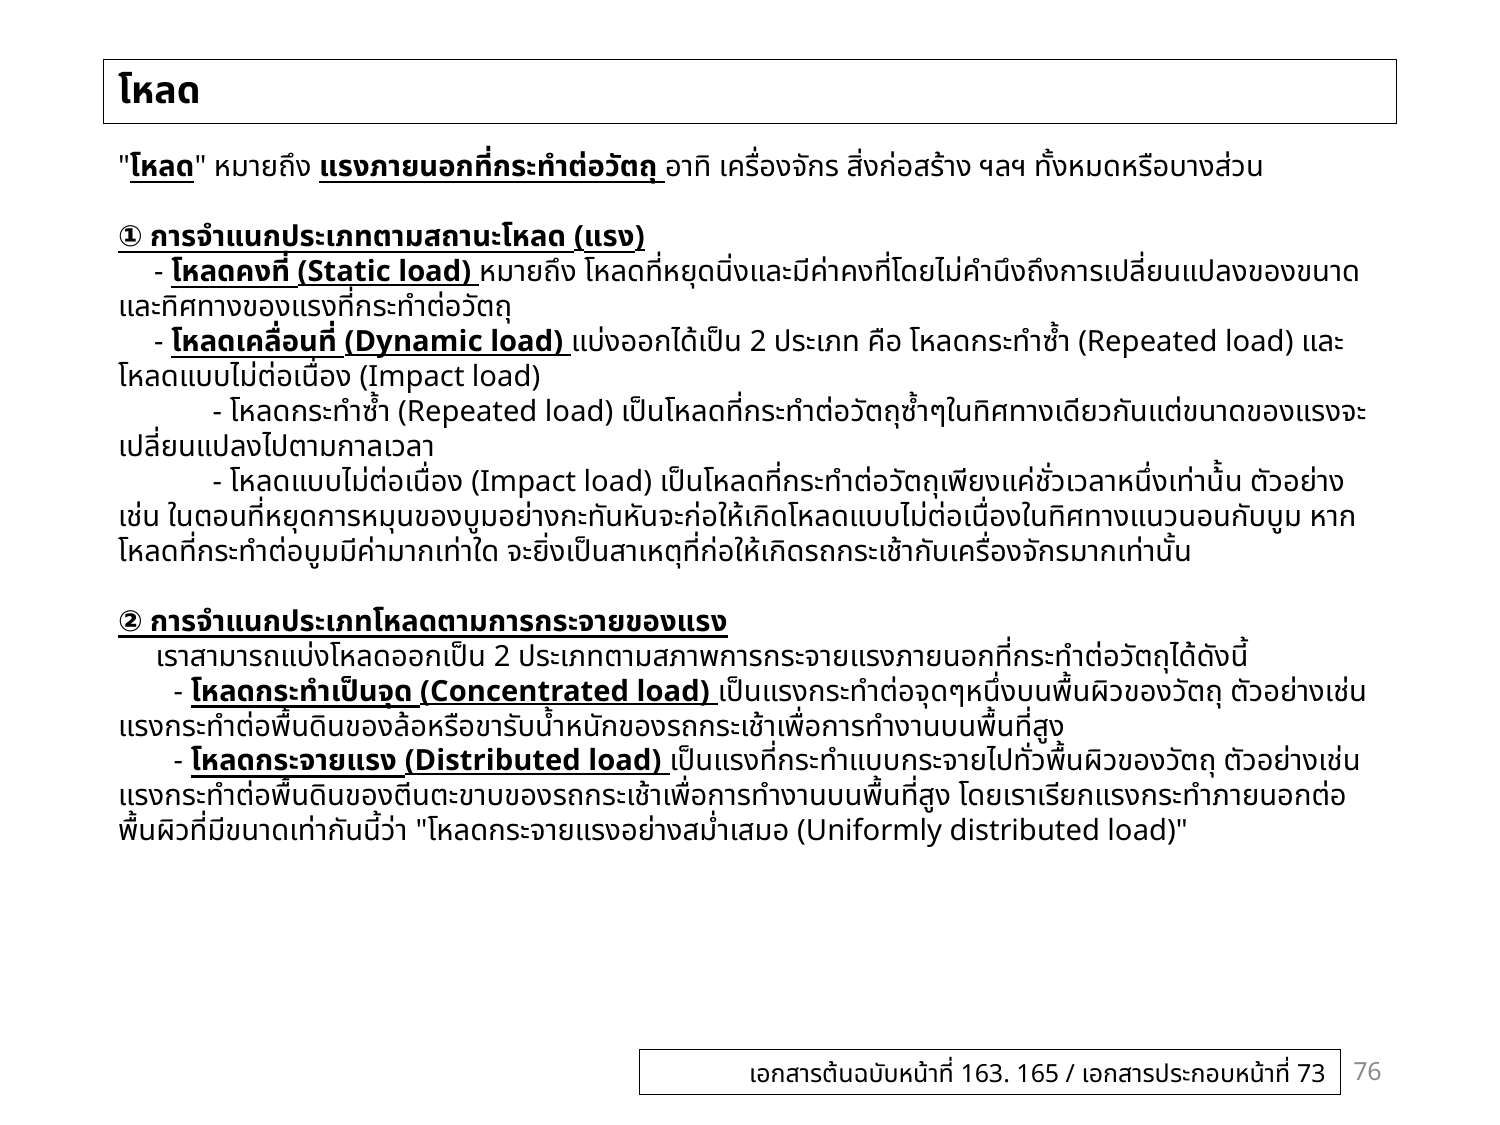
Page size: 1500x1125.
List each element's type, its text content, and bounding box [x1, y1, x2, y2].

text_box เอกสารต้นฉบับหน้าที่ 163. 165 / เอกสารประกอบหน้าที่ 73 [639, 1049, 1059, 1095]
text_box "โหลด" หมายถึง แรงภายนอกที่กระทำต่อวัตถุ อาทิ เครื่องจักร สิ่งก่อสร้าง ฯลฯ ทั้งหมดหรือบางส่วน ① การจำแนกประเภทตามสถานะโหลด (แรง) - โหลดคงที่ (Static load) หมายถึง โหลดที่หยุดนิ่งและมีค่าคงที่โดยไม่คำนึงถึงการเปลี่ยนแปลงของขนาดและทิศทางของแรงที่กระทำต่อวัตถุ - โหลดเคลื่อนที่ (Dynamic load) แบ่งออกได้เป็น 2 ประเภท คือ โหลดกระทำซ้ำ (Repeated load) และโหลดแบบไม่ต่อเนื่อง (Impact load) - โหลดกระทำซ้ำ (Repeated load) เป็นโหลดที่กระทำต่อวัตถุซ้ำๆในทิศทางเดียวกันแต่ขนาดของแรงจะเปลี่ยนแปลงไปตามกาลเวลา - โหลดแบบไม่ต่อเนื่อง (Impact load) เป็นโหลดที่กระทำต่อวัตถุเพียงแค่ชั่วเวลาหนึ่งเท่าน้้น ตัวอย่างเช่น ในตอนที่หยุดการหมุนของบูมอย่างกะทันหันจะก่อให้เกิดโหลดแบบไม่ต่อเนื่องในทิศทางแนวนอนกับบูม หากโหลดที่กระทำต่อบูมมีค่ามากเท่าใด จะยิ่งเป็นสาเหตุที่ก่อให้เกิดรถกระเช้ากับเครื่องจักรมากเท่านั้น ② การจำแนกประเภทโหลดตามการกระจายของแรง เราสามารถแบ่งโหลดออกเป็น 2 ประเภทตามสภาพการกระจายแรงภายนอกที่กระทำต่อวัตถุได้ดังนี้ - โหลดกระทำเป็นจุด (Concentrated load) เป็นแรงกระทำต่อจุดๆหนึ่งบนพื้นผิวของวัตถุ ตัวอย่างเช่น แรงกระทำต่อพื้นดินของล้อหรือขารับน้ำหนักของรถกระเช้าเพื่อการทำงานบนพื้นที่สูง - โหลดกระจายแรง (Distributed load) เป็นแรงที่กระทำแบบกระจายไปทั่วพื้นผิวของวัตถุ ตัวอย่างเช่น แรงกระทำต่อพื้นดินของตีนตะขาบของรถกระเช้าเพื่อการทำงานบนพื้นที่สูง โดยเราเรียกแรงกระทำภายนอกต่อพื้นผิวที่มีขนาดเท่ากันนี้ว่า "โหลดกระจายแรงอย่างสม่ำเสมอ (Uniformly distributed load)" [103, 139, 1397, 689]
title โหลด [103, 59, 1397, 124]
slide_number 76 [1059, 1042, 1397, 1103]
